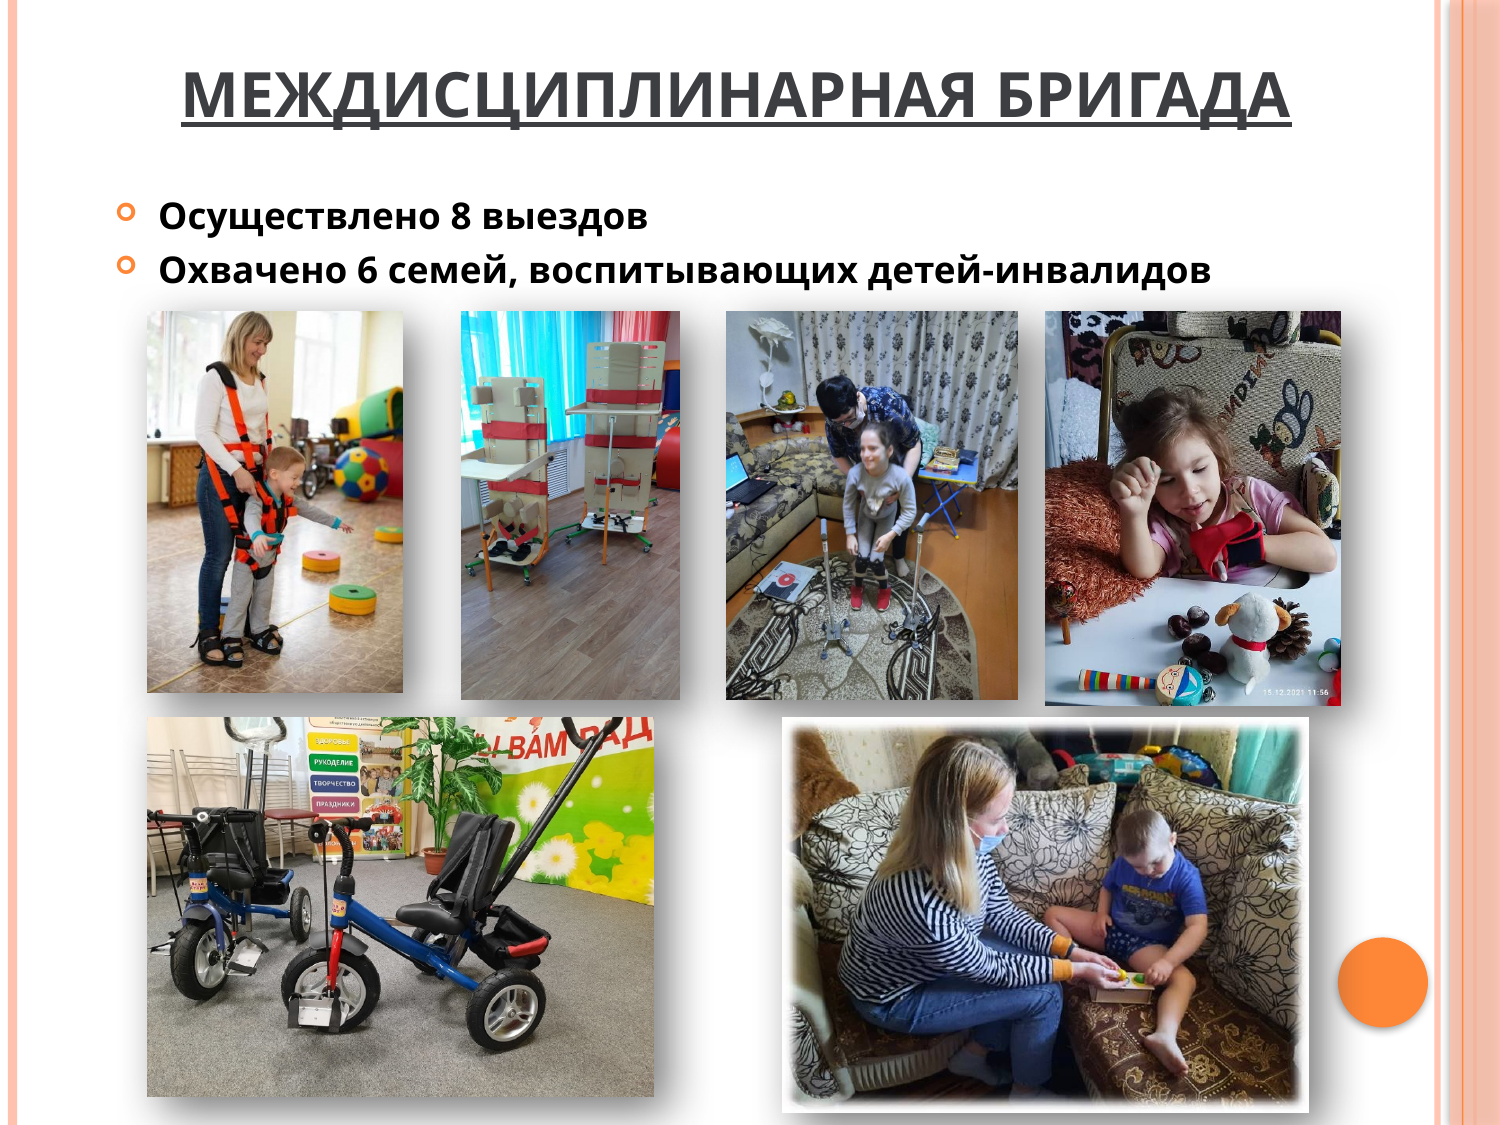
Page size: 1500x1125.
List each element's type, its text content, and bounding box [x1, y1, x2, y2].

title Междисциплинарная бригада [123, 19, 1349, 138]
picture [461, 310, 681, 701]
picture [725, 311, 1018, 701]
picture [146, 310, 403, 694]
picture [1044, 310, 1342, 706]
picture [781, 716, 1309, 1113]
picture [146, 716, 654, 1098]
list Осуществлено 8 выездов Охвачено 6 семей, воспитывающих детей-инвалидов [100, 185, 1326, 328]
